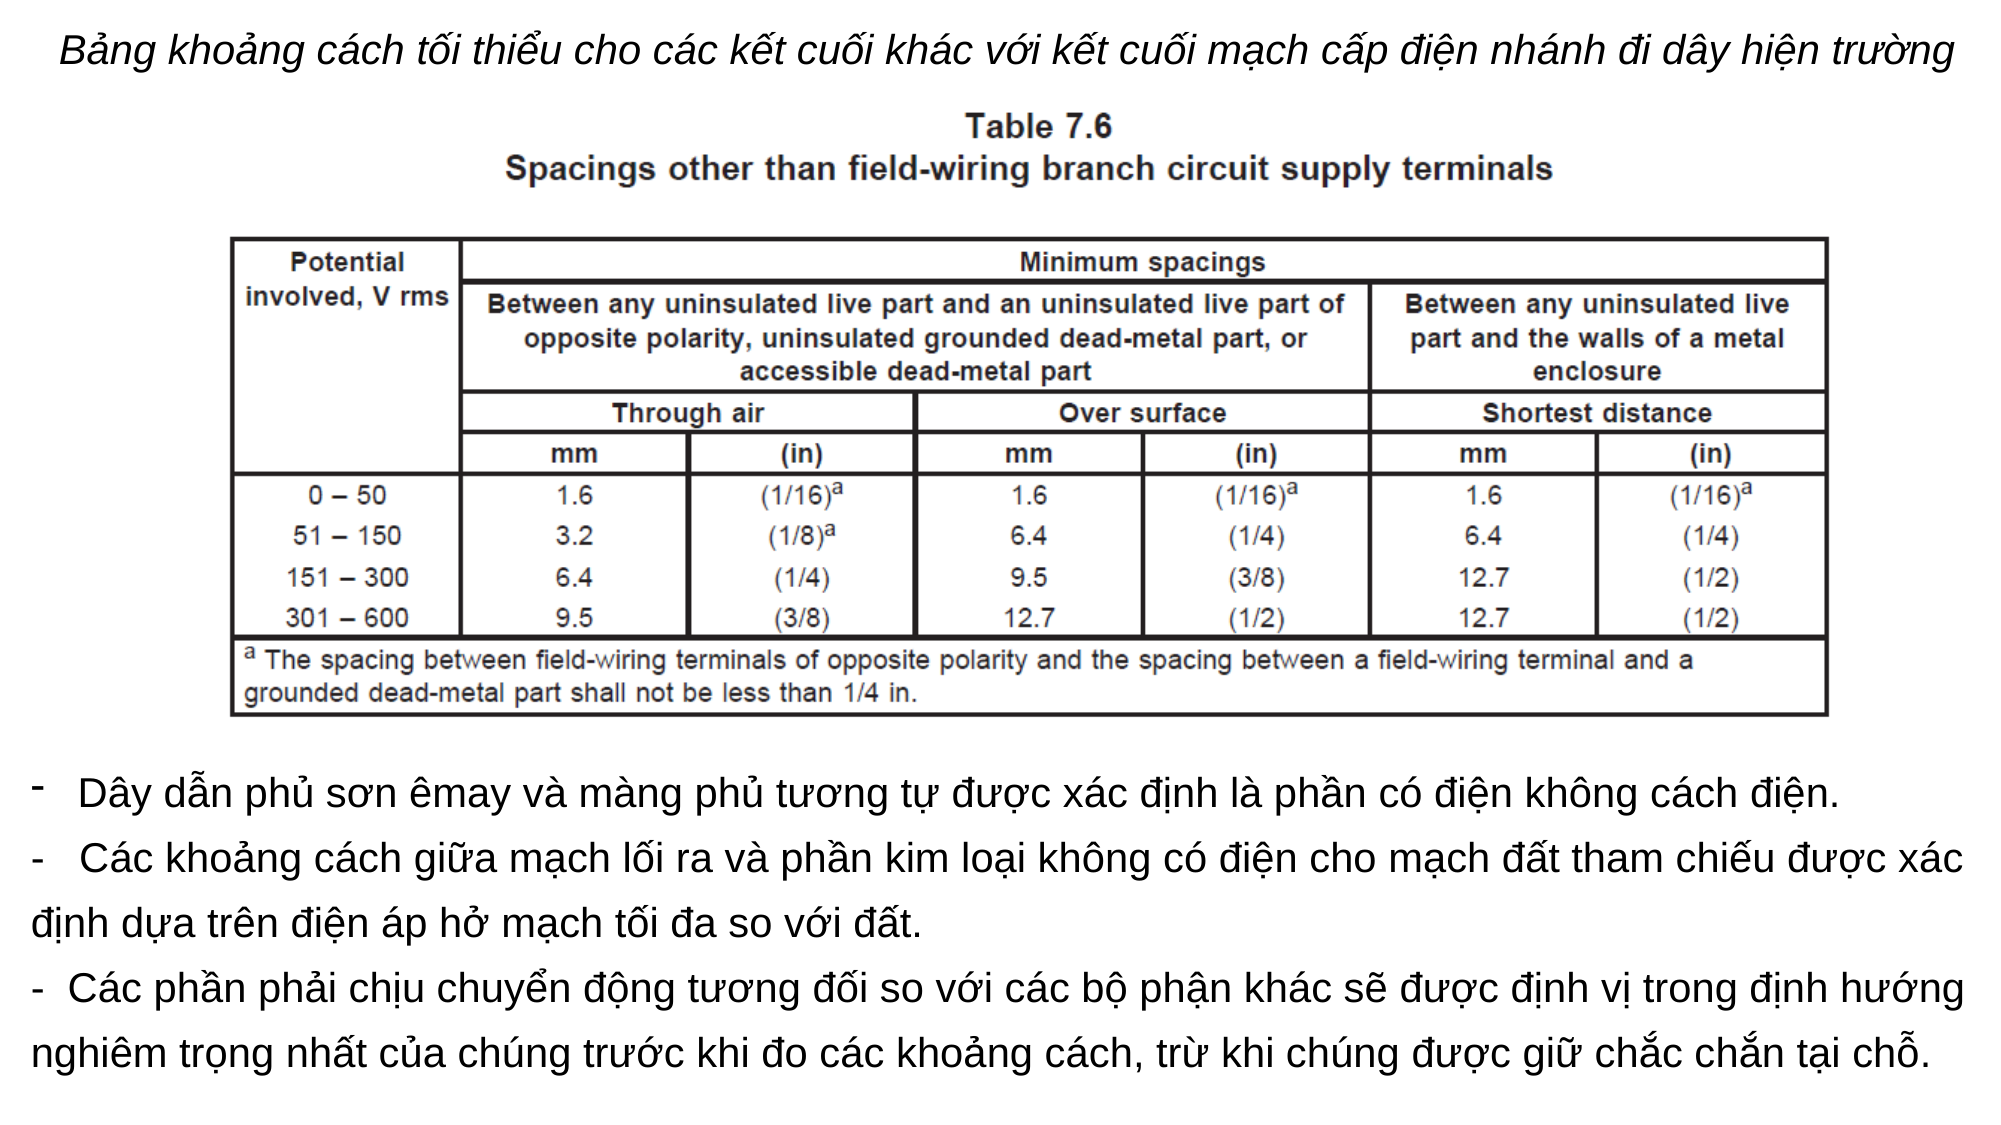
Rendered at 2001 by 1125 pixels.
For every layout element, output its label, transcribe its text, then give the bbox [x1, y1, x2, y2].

picture [193, 86, 1870, 743]
text_box Dây dẫn phủ sơn êmay và màng phủ tương tự được xác định là phần có điện không cách điện. - Các khoảng cách giữa mạch lối ra và phần kim loại không có điện cho mạch đất tham chiếu được xác định dựa trên điện áp hở mạch tối đa so với đất. - Các phần phải chịu chuyển động tương đối so với các bộ phận khác sẽ được định vị trong định hướng nghiêm trọng nhất của chúng trước khi đo các khoảng cách, trừ khi chúng được giữ chắc chắn tại chỗ. [16, 743, 1982, 1084]
text_box Bảng khoảng cách tối thiểu cho các kết cuối khác với kết cuối mạch cấp điện nhánh đi dây hiện trường [44, 0, 2000, 80]
